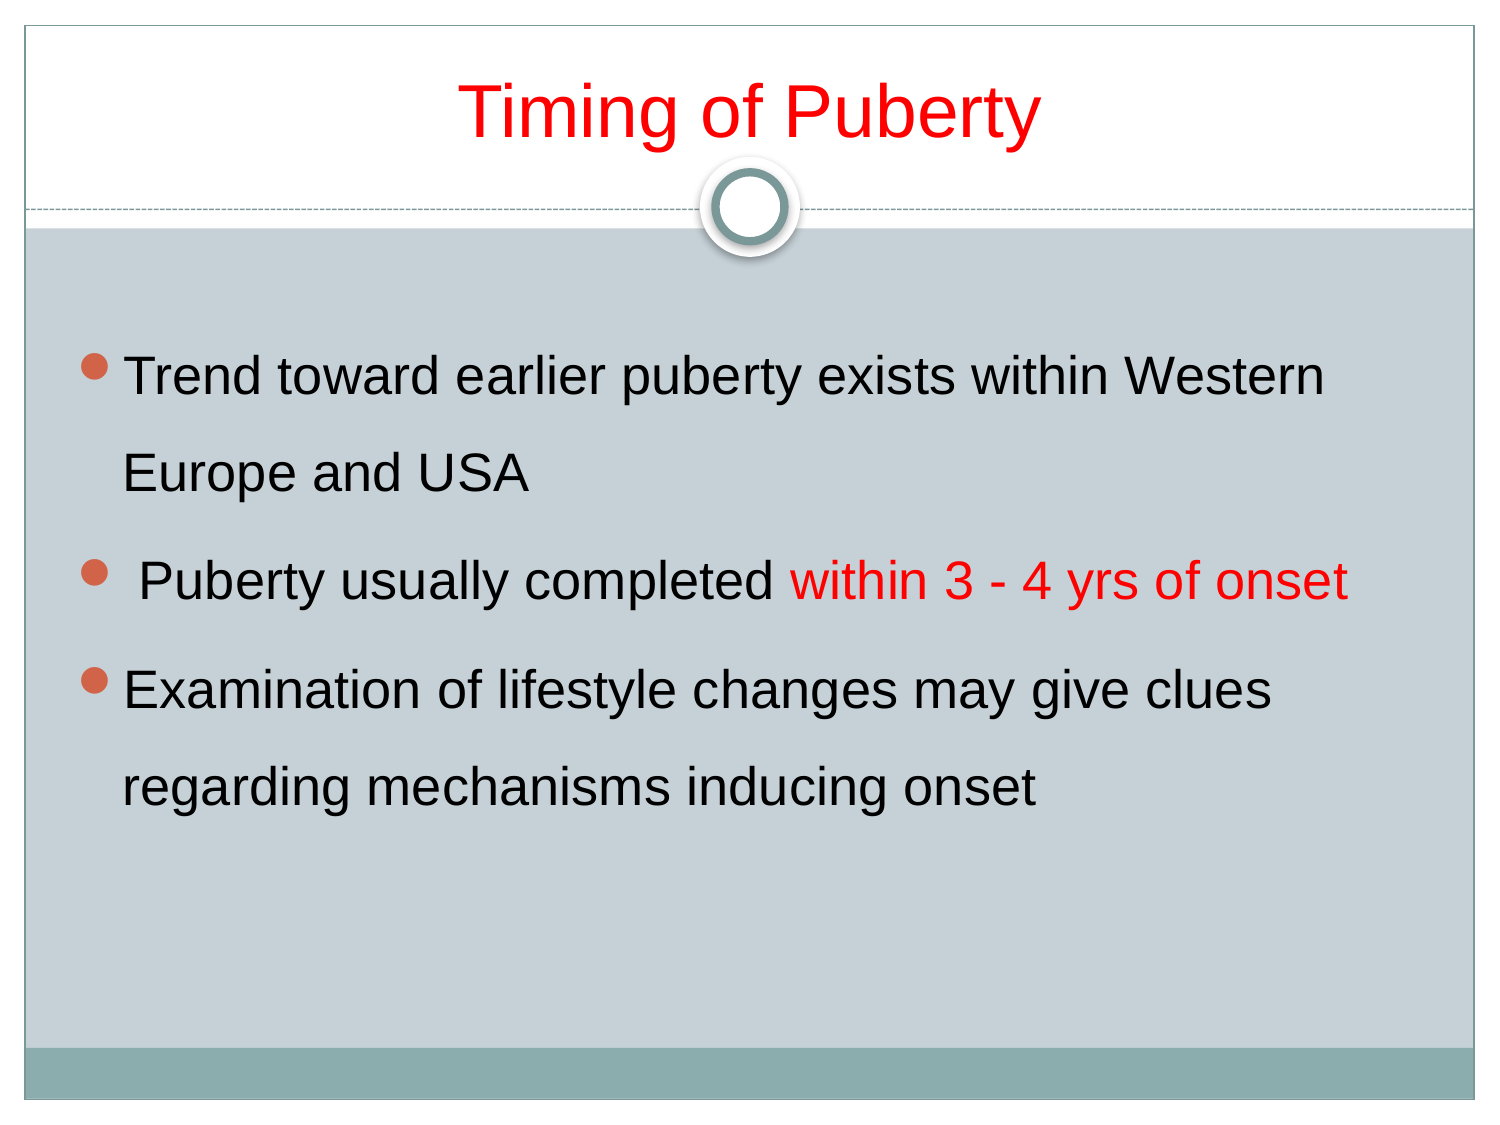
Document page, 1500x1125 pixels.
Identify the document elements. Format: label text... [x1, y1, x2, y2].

list Trend toward earlier puberty exists within Western Europe and USA Puberty usually completed within 3 - 4 yrs of onset Examination of lifestyle changes may give clues regarding mechanisms inducing onset [62, 299, 1400, 963]
title Timing of Puberty [0, 0, 1500, 160]
